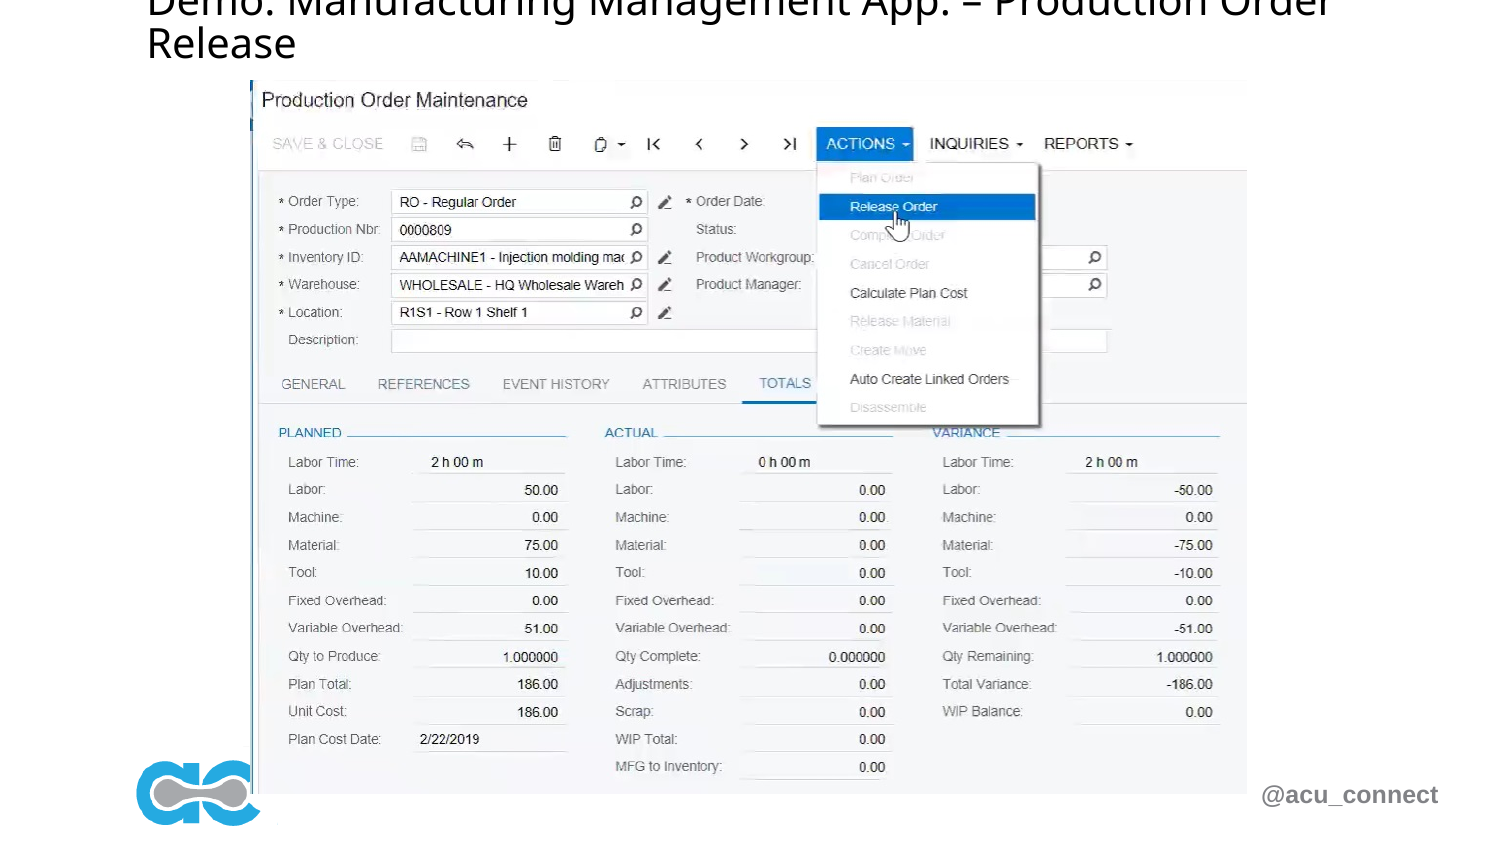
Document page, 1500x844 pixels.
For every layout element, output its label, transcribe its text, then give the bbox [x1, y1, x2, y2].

title Demo: Manufacturing Management App. – Production Order Release [135, 11, 1373, 73]
picture [113, 80, 1247, 833]
text_box @acu_connect [1246, 770, 1479, 816]
